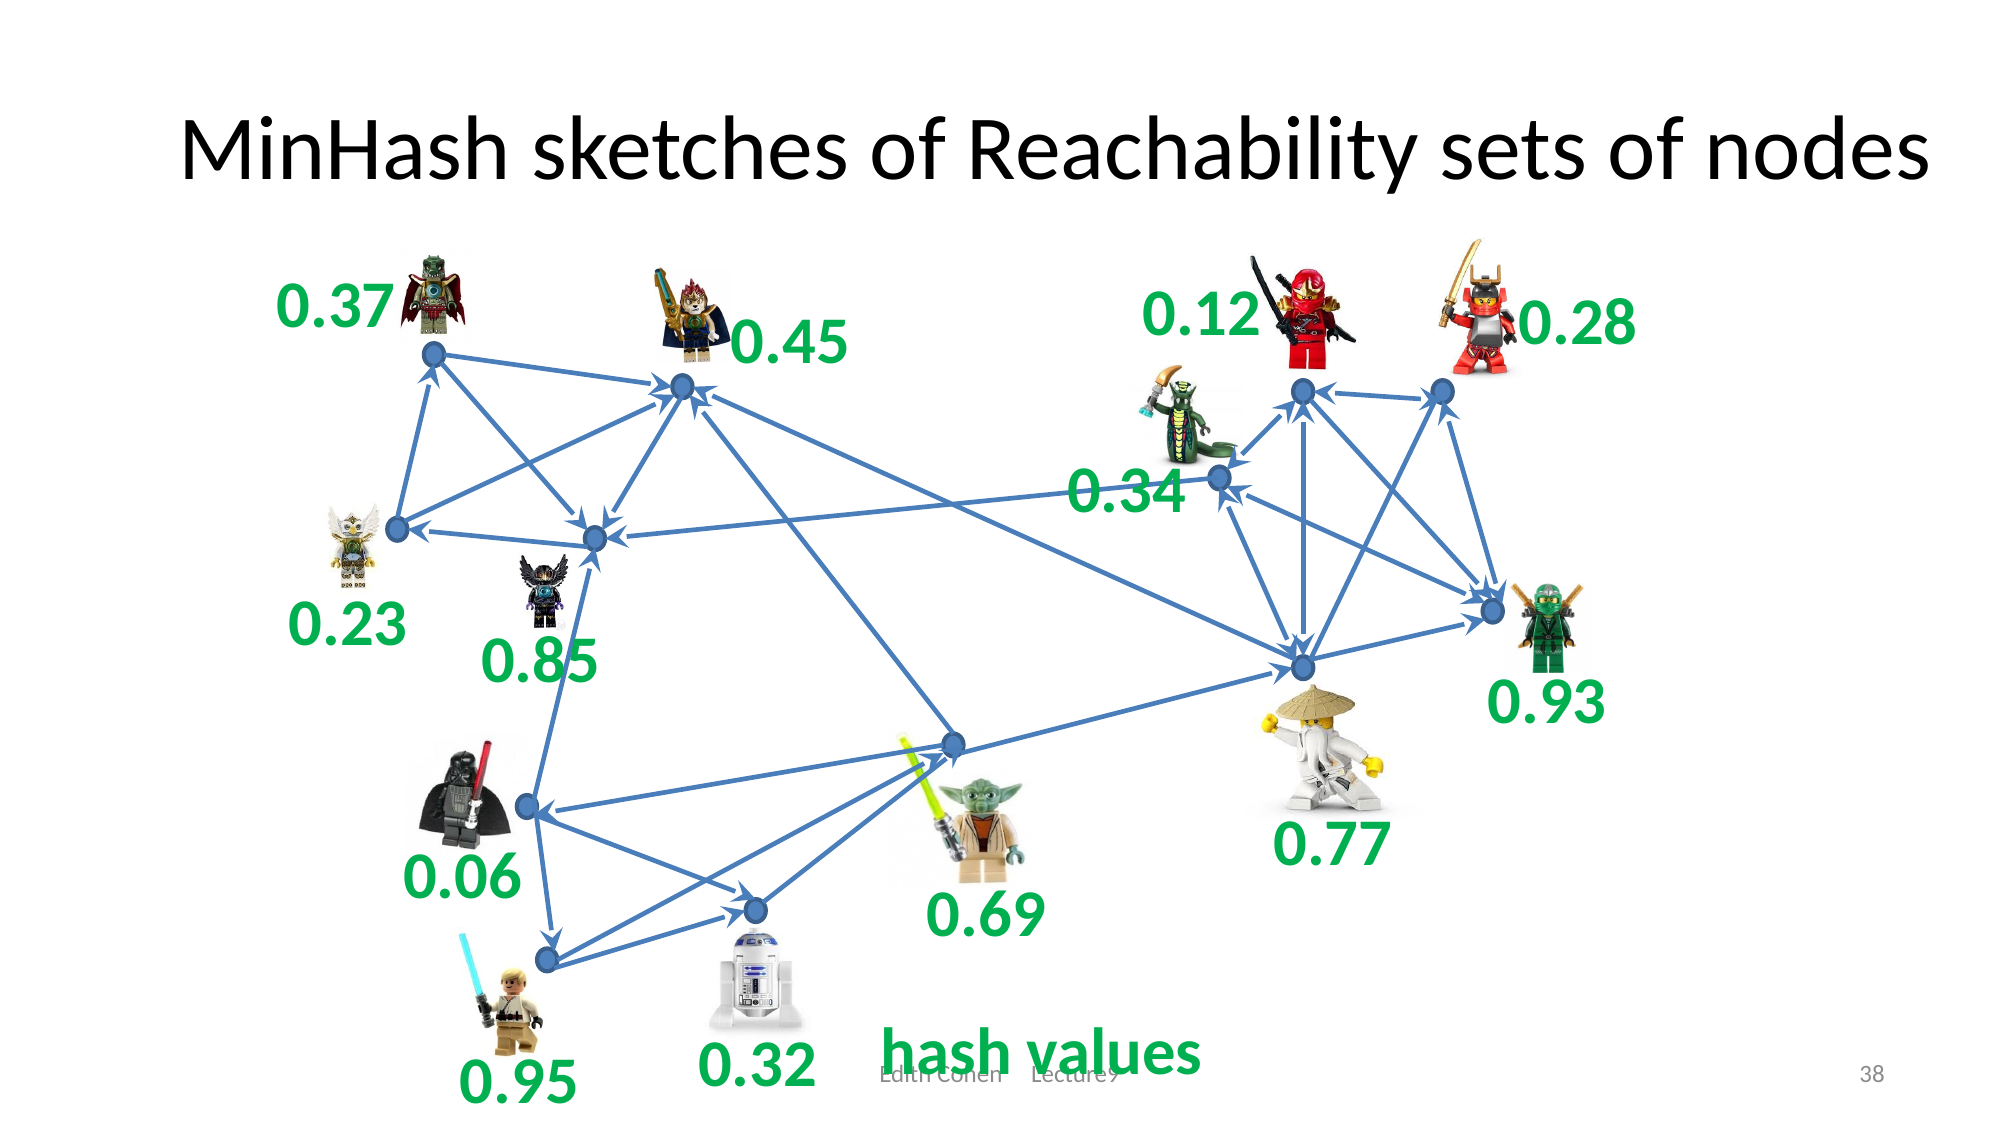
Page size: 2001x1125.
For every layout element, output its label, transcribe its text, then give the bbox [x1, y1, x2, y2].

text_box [260, 253, 1654, 1125]
slide_number 38 [1658, 1042, 1900, 1103]
title MinHash sketches of Reachability sets of nodes [137, 49, 1975, 237]
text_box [317, 238, 1592, 251]
